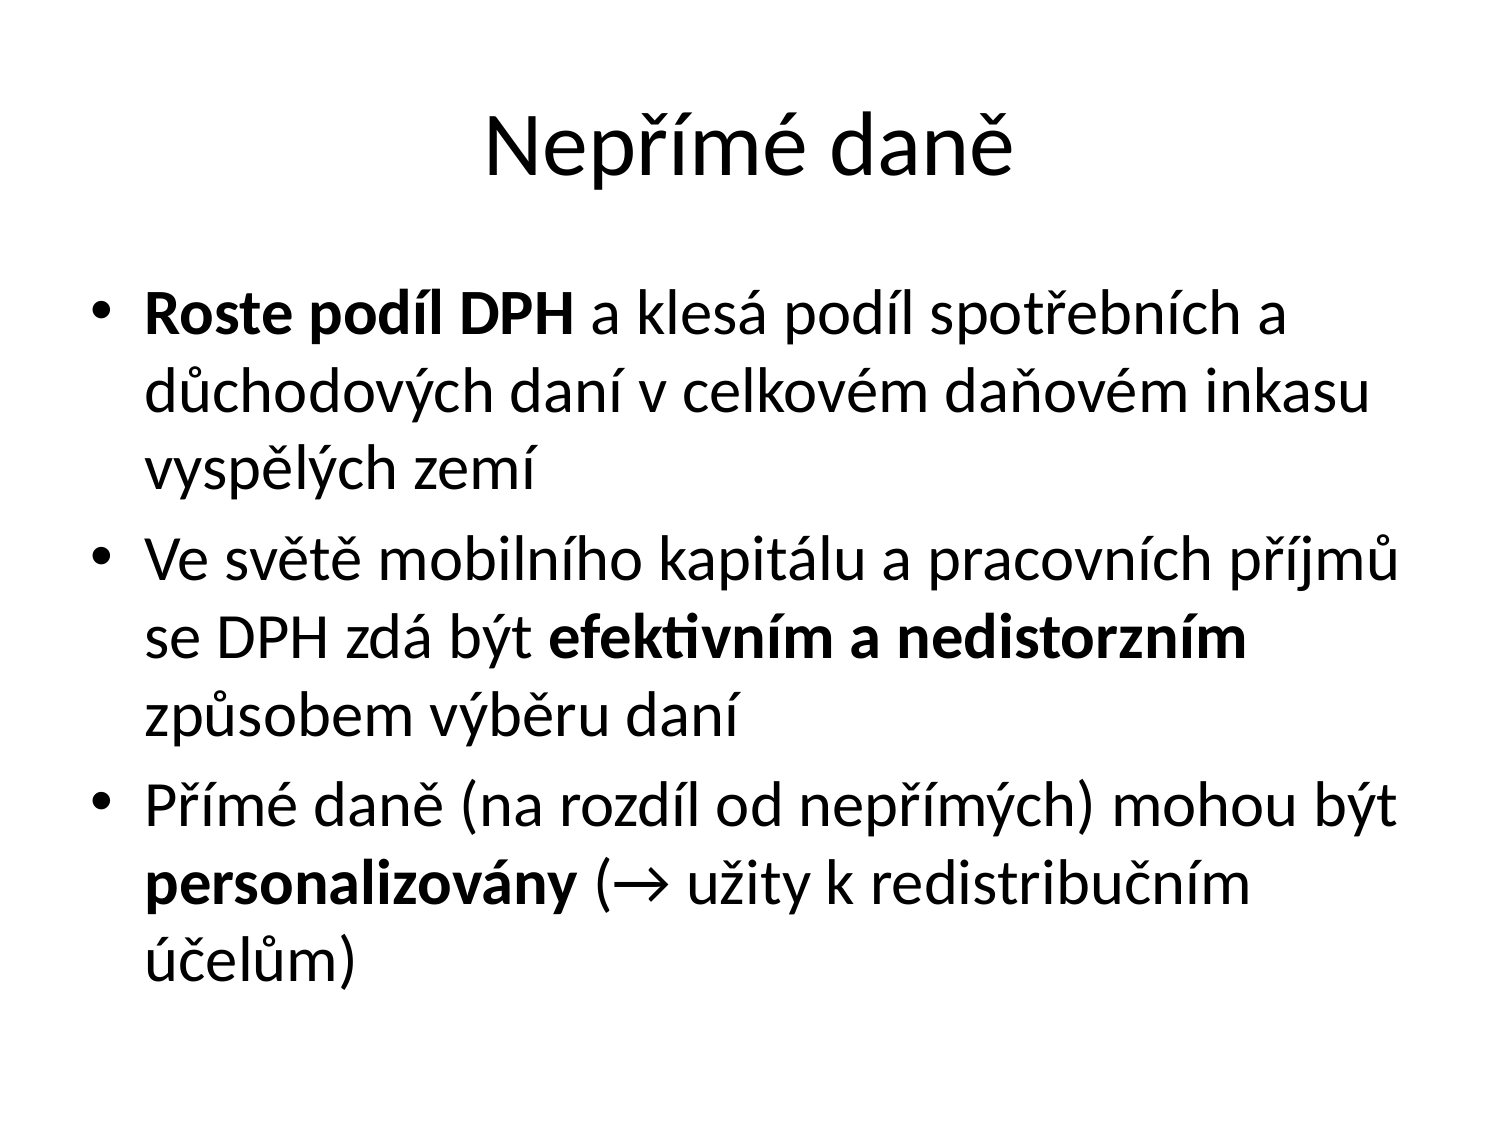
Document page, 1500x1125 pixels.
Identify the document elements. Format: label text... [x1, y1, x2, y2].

title Nepřímé daně [75, 45, 1425, 233]
list Roste podíl DPH a klesá podíl spotřebních a důchodových daní v celkovém daňovém inkasu vyspělých zemí Ve světě mobilního kapitálu a pracovních příjmů se DPH zdá být efektivním a nedistorzním způsobem výběru daní Přímé daně (na rozdíl od nepřímých) mohou být personalizovány (→ užity k redistribučním účelům) [75, 262, 1425, 1005]
